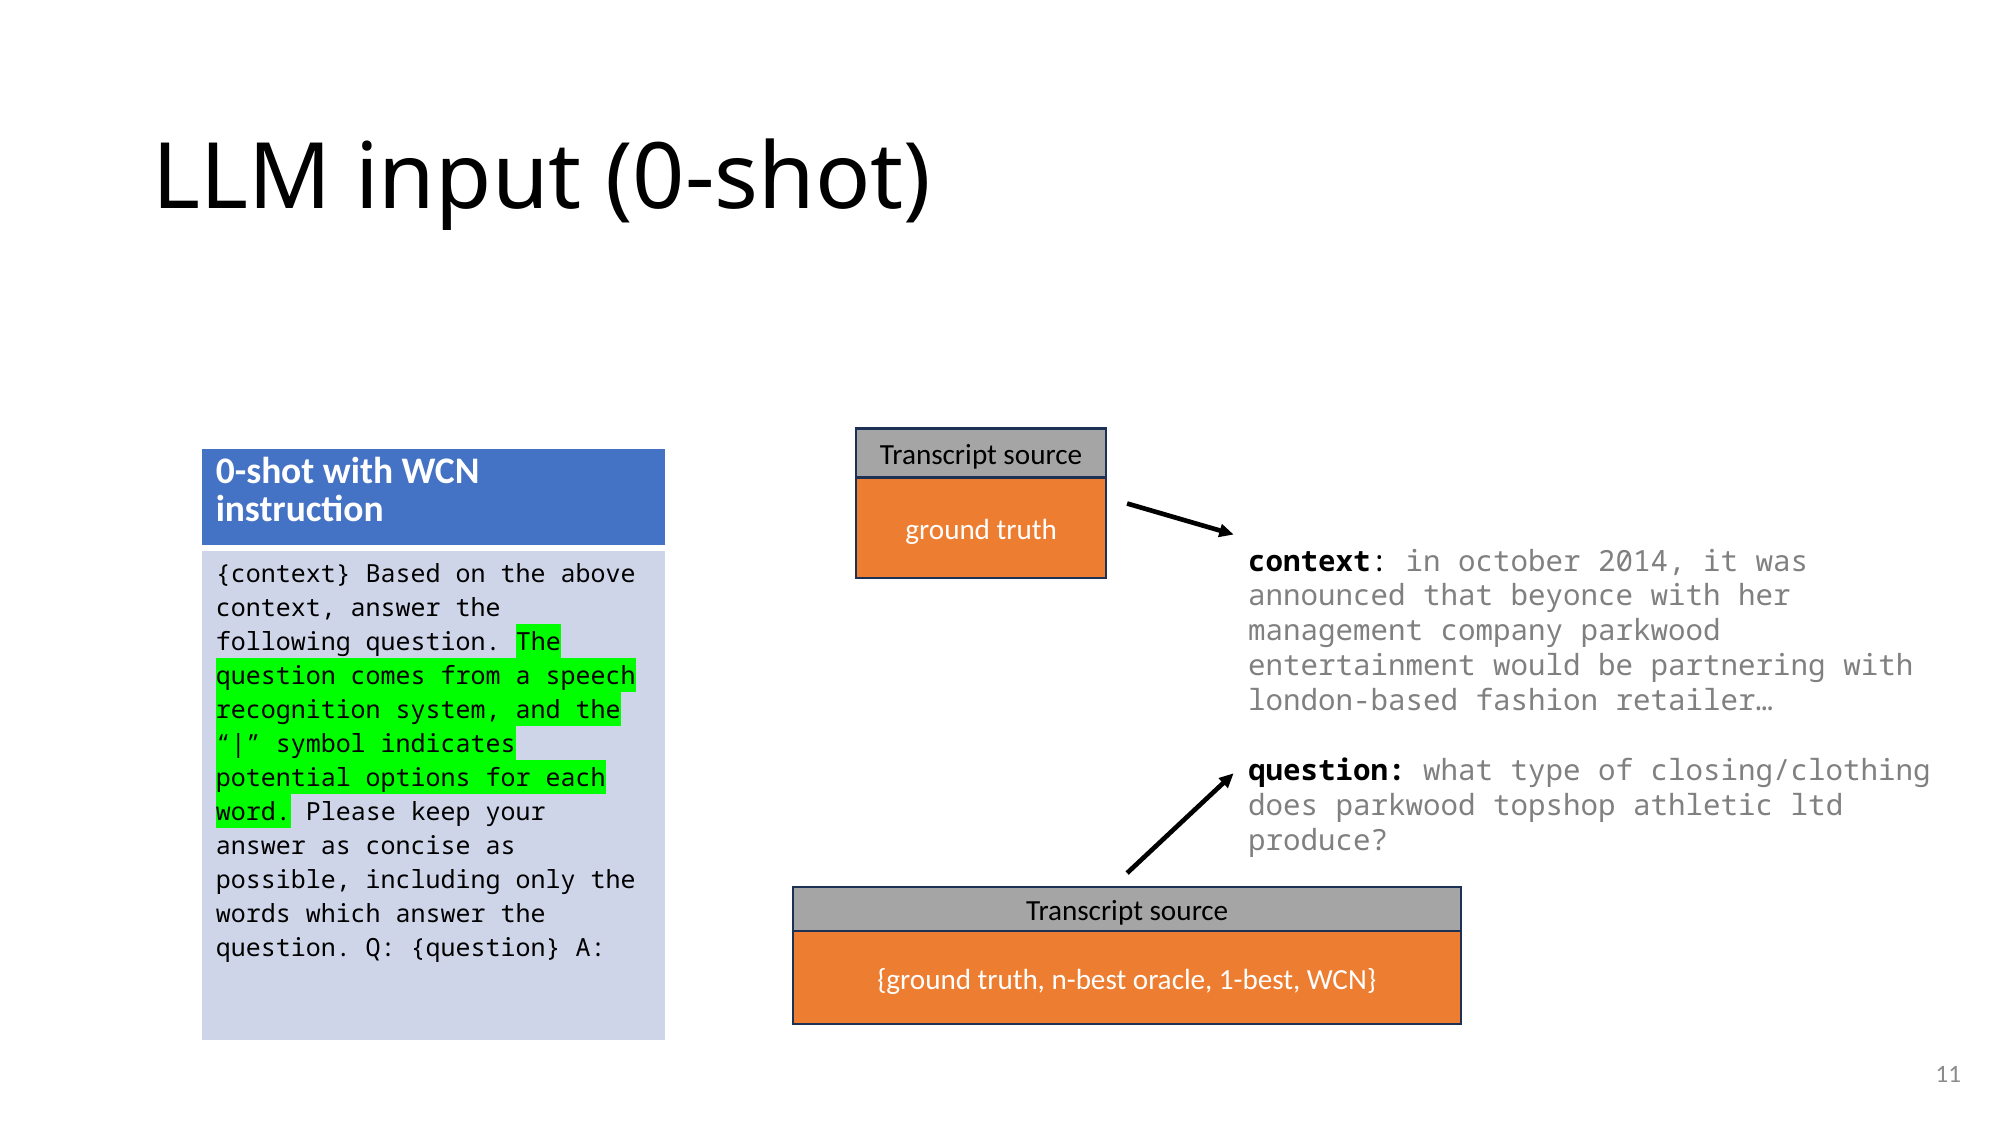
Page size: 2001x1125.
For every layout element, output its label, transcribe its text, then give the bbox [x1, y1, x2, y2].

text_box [1127, 773, 1234, 874]
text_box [856, 428, 1107, 579]
text_box context: in october 2014, it was announced that beyonce with her management company parkwood entertainment would be partnering with london-based fashion retailer… question: what type of closing/clothing does parkwood topshop athletic ltd produce? [1233, 534, 1967, 864]
slide_number 11 [1526, 1042, 1976, 1103]
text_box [1127, 503, 1234, 535]
table_header 0-shot with WCN instruction [202, 449, 665, 545]
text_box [793, 886, 1462, 1024]
title LLM input (0-shot) [137, 69, 1863, 288]
table_cell {context} Based on the above context, answer the following question. The question comes from a speech recognition system, and the “|” symbol indicates potential options for each word. Please keep your answer as concise as possible, including only the words which answer the question. Q: {question} A: [202, 551, 665, 1040]
